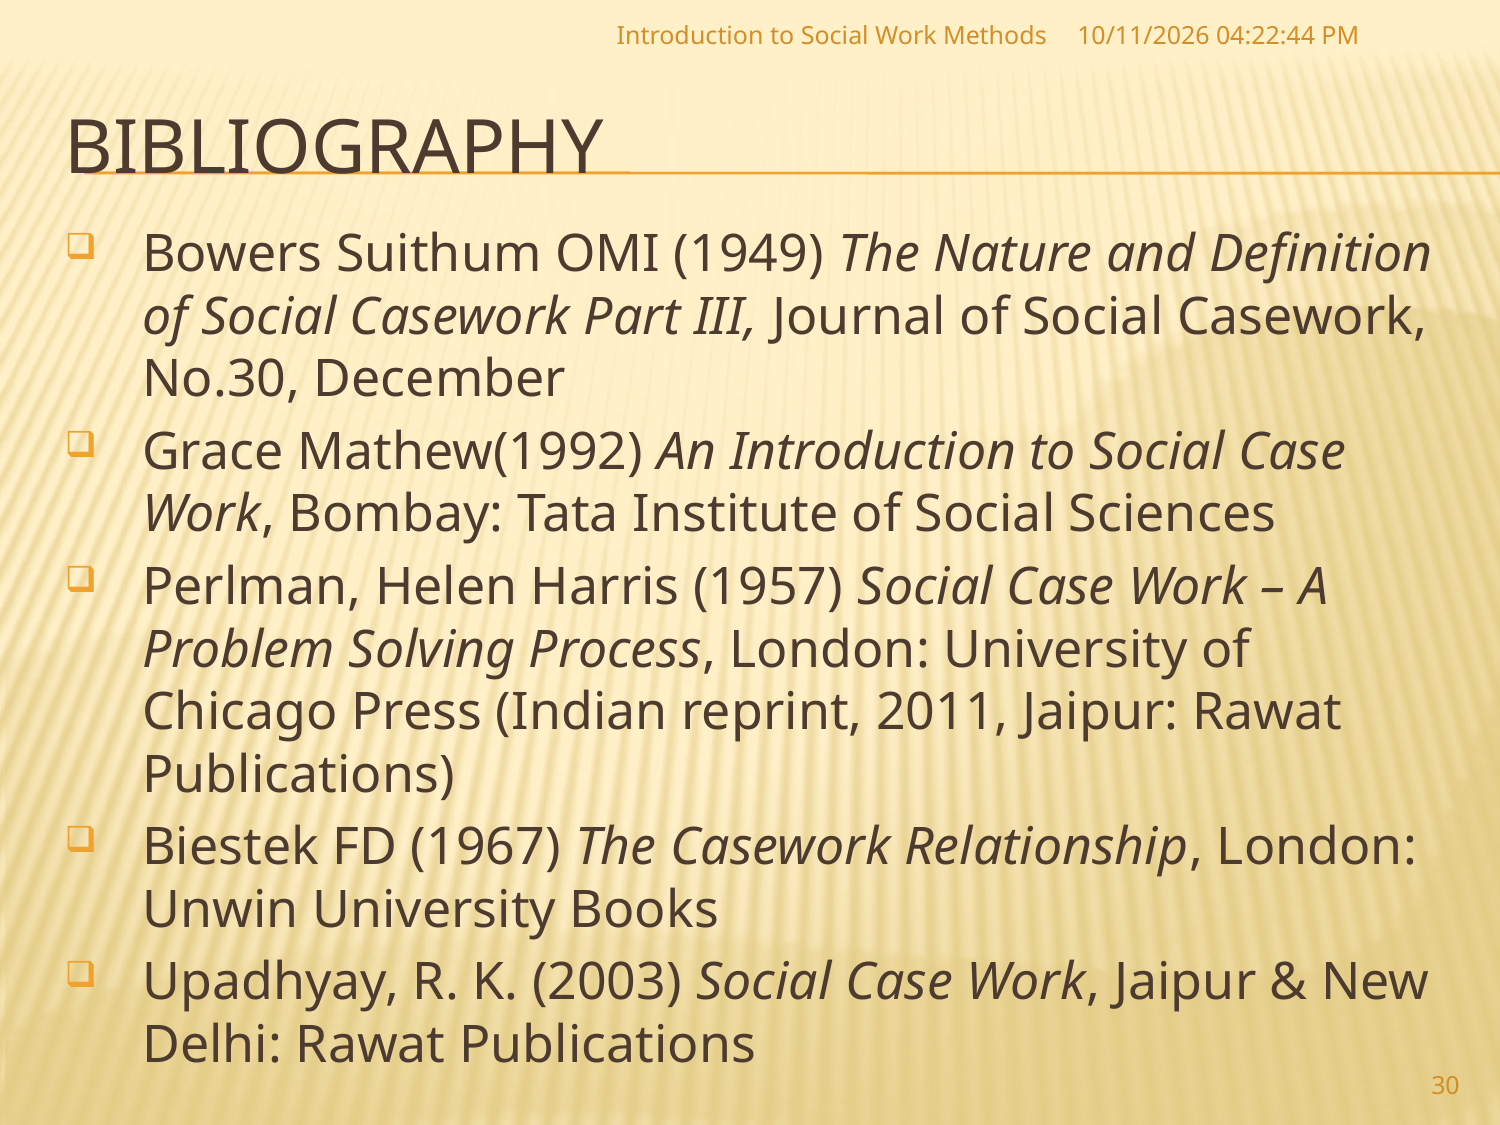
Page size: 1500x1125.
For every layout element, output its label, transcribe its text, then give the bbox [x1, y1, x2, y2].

footer Introduction to Social Work Methods [587, 12, 1063, 60]
title Bibliography [50, 75, 1475, 212]
slide_number 30 [1350, 1061, 1475, 1103]
list Bowers Suithum OMI (1949) The Nature and Definition of Social Casework Part III, Journal of Social Casework, No.30, December Grace Mathew(1992) An Introduction to Social Case Work, Bombay: Tata Institute of Social Sciences Perlman, Helen Harris (1957) Social Case Work – A Problem Solving Process, London: University of Chicago Press (Indian reprint, 2011, Jaipur: Rawat Publications) Biestek FD (1967) The Casework Relationship, London: Unwin University Books Upadhyay, R. K. (2003) Social Case Work, Jaipur & New Delhi: Rawat Publications [50, 212, 1475, 1088]
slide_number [1063, 12, 1475, 60]
